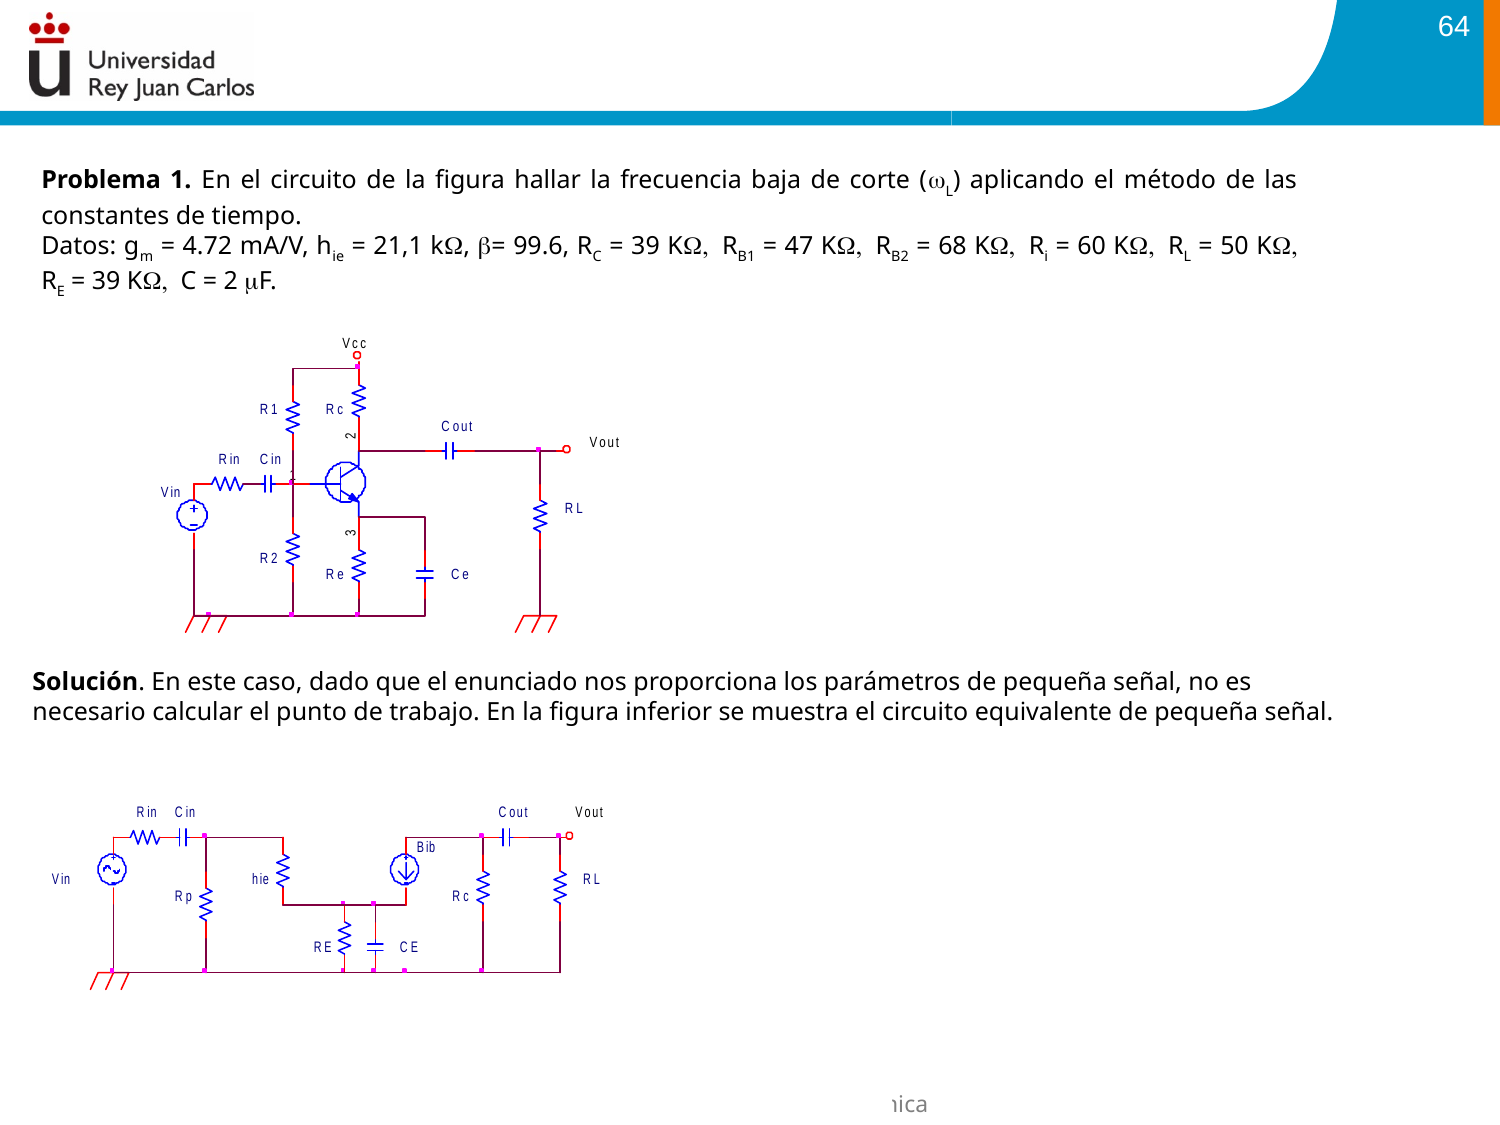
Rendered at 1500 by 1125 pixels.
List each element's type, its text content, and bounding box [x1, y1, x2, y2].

picture [29, 12, 254, 101]
text_box Solución. En este caso, dado que el enunciado nos proporciona los parámetros de pequeña señal, no es necesario calcular el punto de trabajo. En la figura inferior se muestra el circuito equivalente de pequeña señal. [17, 657, 1385, 778]
picture [158, 325, 632, 643]
text_box Problema 1. En el circuito de la figura hallar la frecuencia baja de corte (wL) aplicando el método de las constantes de tiempo. Datos: gm = 4.72 mA/V, hie = 21,1 kW, b= 99.6, RC = 39 KW, RB1 = 47 KW, RB2 = 68 KW, Ri = 60 KW, RL = 50 KW, RE = 39 KW, C = 2 mF. [26, 156, 1313, 308]
slide_number 64 [1423, 0, 1500, 75]
picture [50, 793, 615, 1000]
